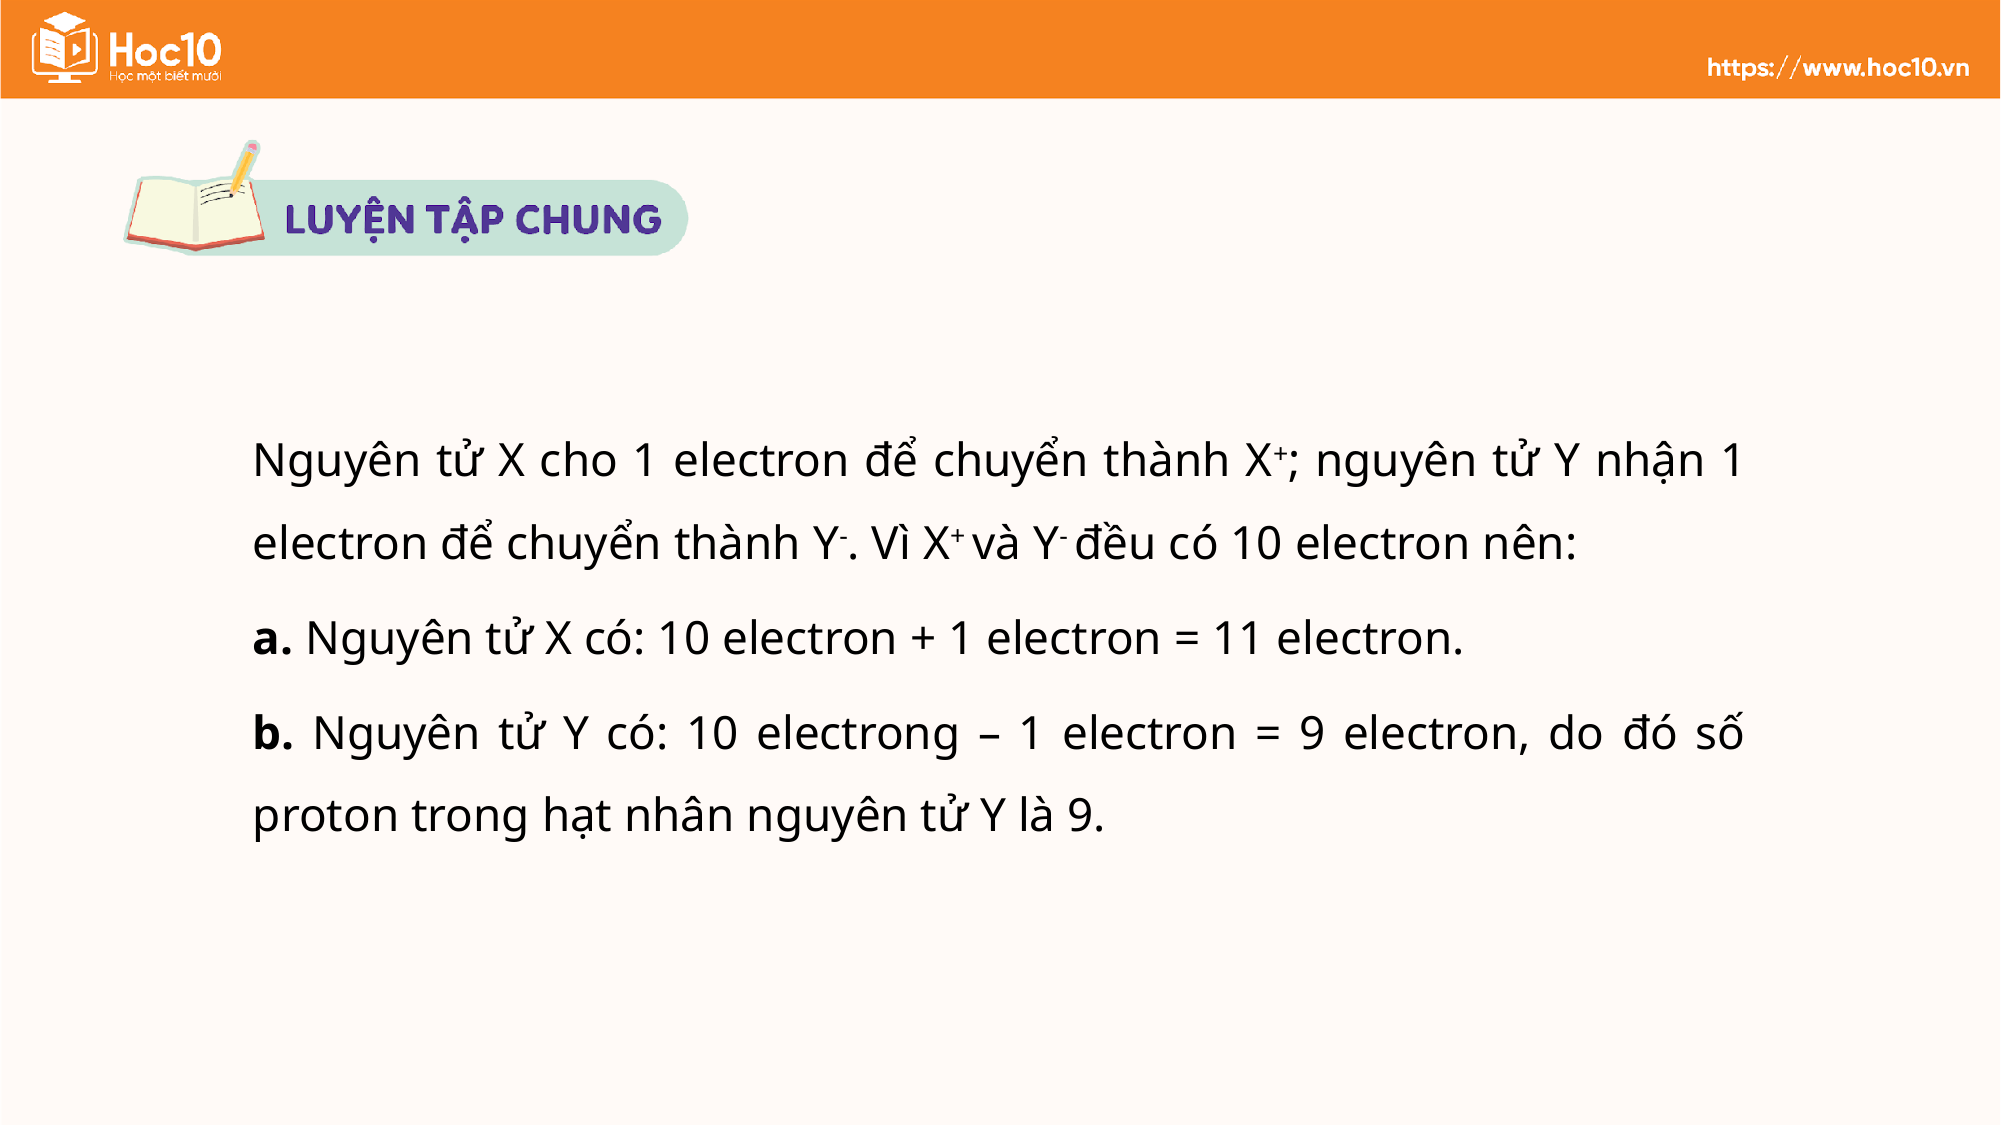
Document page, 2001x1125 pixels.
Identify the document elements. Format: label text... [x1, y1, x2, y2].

picture [0, 0, 2001, 1125]
text_box Nguyên tử X cho 1 electron để chuyển thành X+; nguyên tử Y nhận 1 electron để chuyển thành Y-. Vì X+ và Y- đều có 10 electron nên: a. Nguyên tử X có: 10 electron + 1 electron = 11 electron. b. Nguyên tử Y có: 10 electrong – 1 electron = 9 electron, do đó số proton trong hạt nhân nguyên tử Y là 9. [238, 396, 1762, 849]
